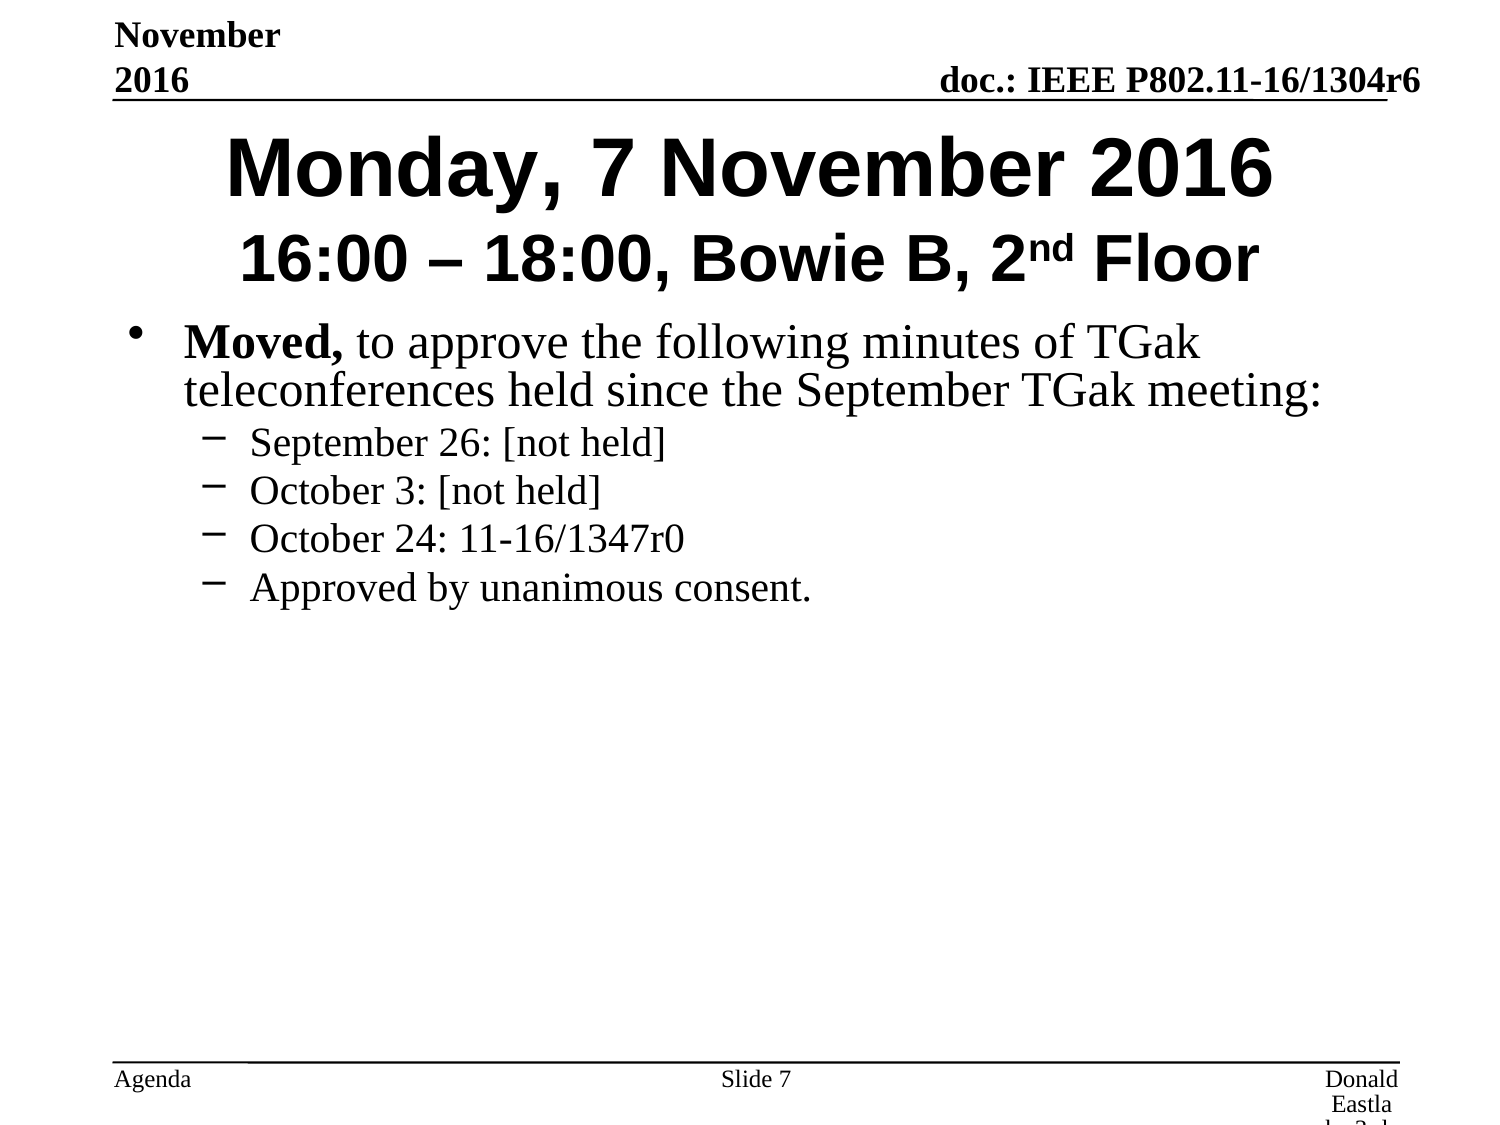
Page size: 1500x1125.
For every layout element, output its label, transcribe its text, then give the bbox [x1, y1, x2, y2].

slide_number Slide 7 [712, 1063, 800, 1093]
footer Donald Eastlake 3rd, Huawei Technologies [1325, 1063, 1402, 1093]
list Moved, to approve the following minutes of TGak teleconferences held since the September TGak meeting: September 26: [not held] October 3: [not held] October 24: 11-16/1347r0 Approved by unanimous consent. [112, 312, 1413, 1063]
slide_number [114, 54, 290, 100]
title Monday, 7 November 2016 16:00 – 18:00, Bowie B, 2nd Floor [112, 112, 1388, 288]
